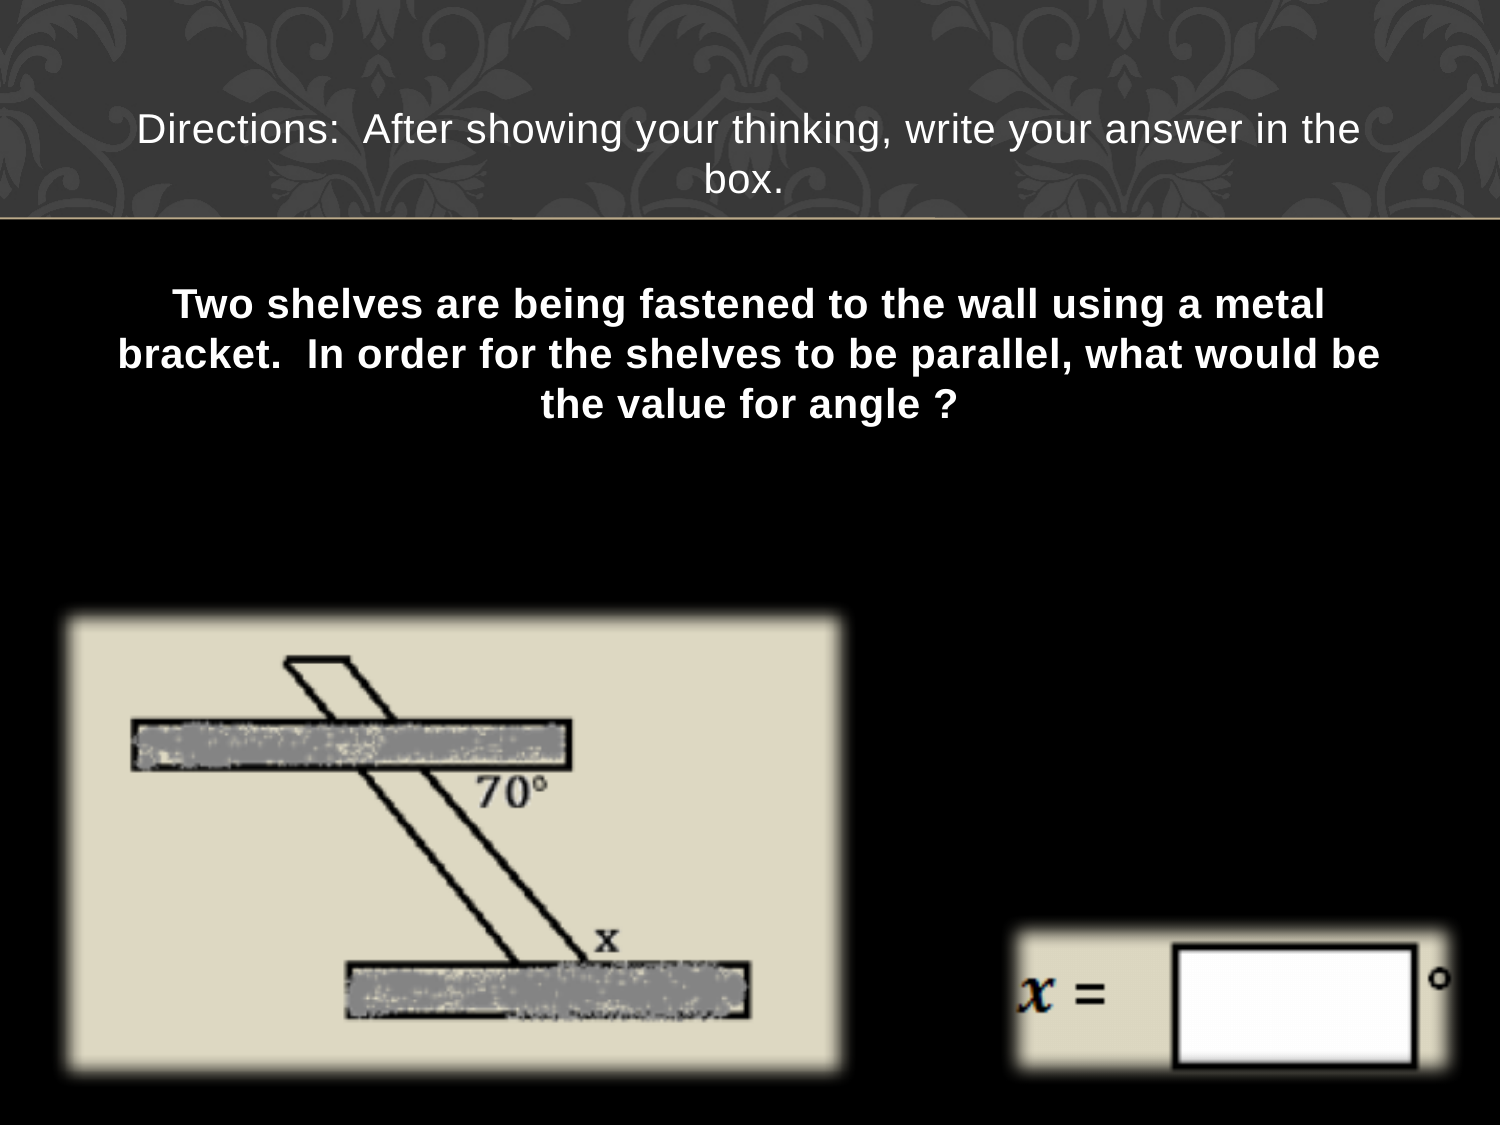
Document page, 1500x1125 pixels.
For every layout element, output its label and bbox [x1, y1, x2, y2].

picture [999, 912, 1465, 1086]
picture [49, 599, 857, 1088]
